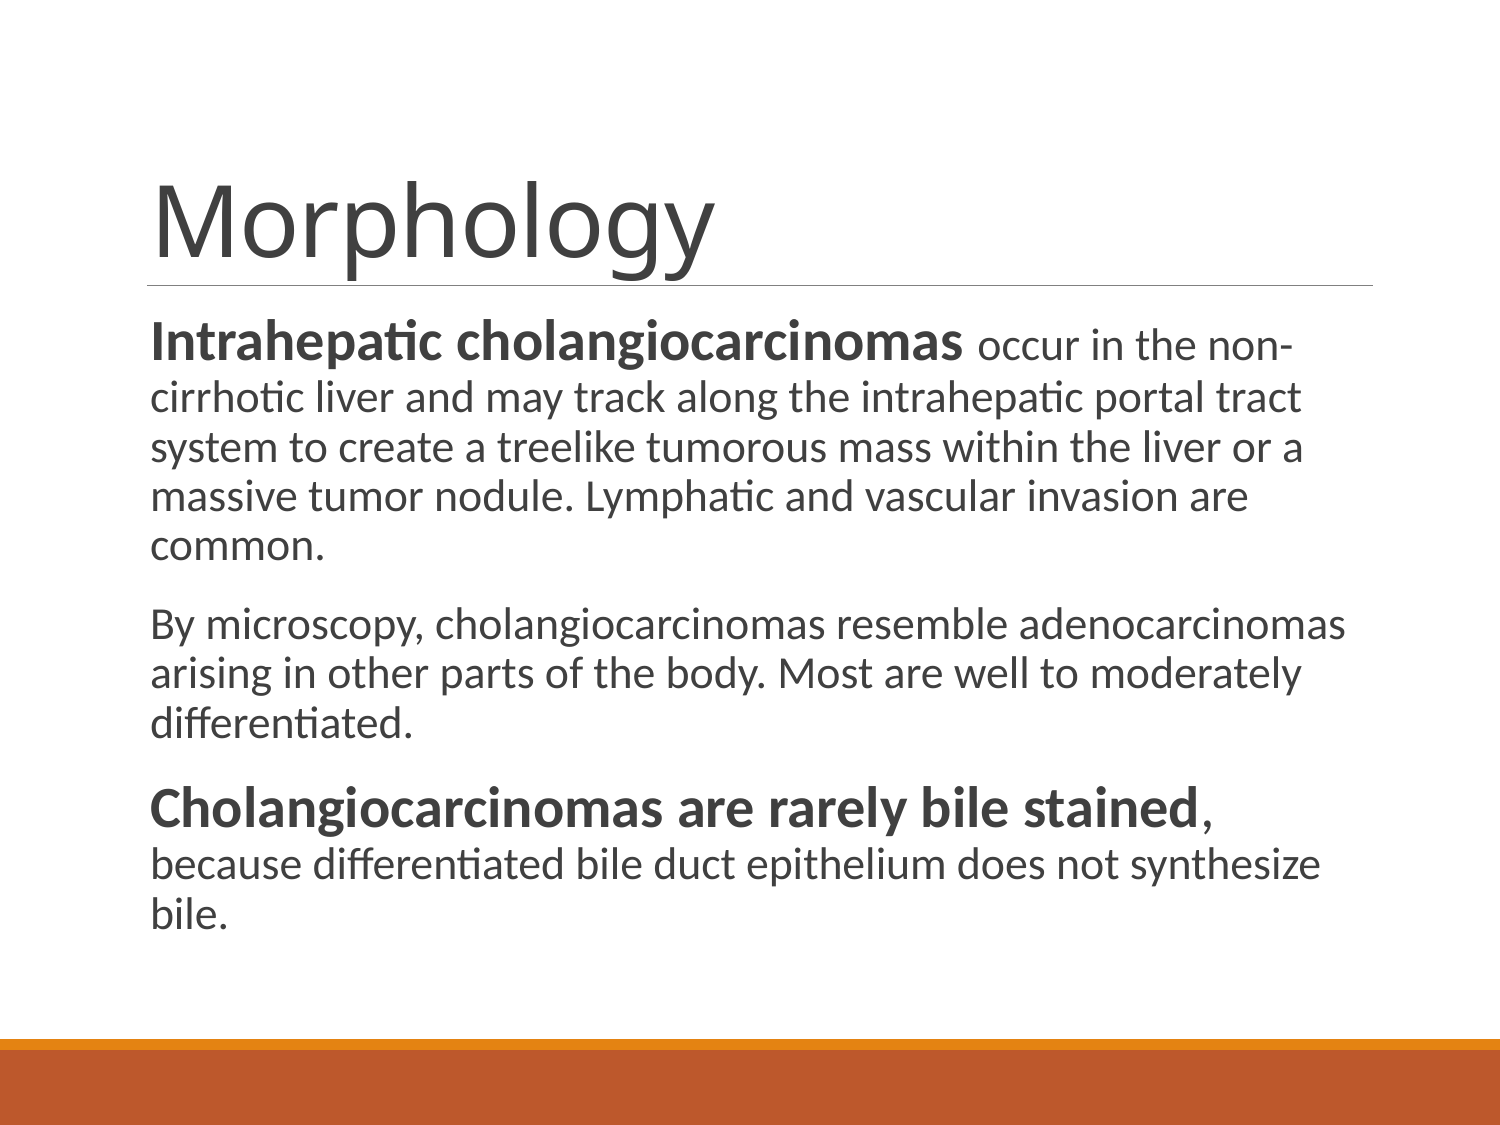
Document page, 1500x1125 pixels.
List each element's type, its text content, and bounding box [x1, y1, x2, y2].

title Morphology [135, 47, 1373, 285]
list Intrahepatic cholangiocarcinomas occur in the non-cirrhotic liver and may track along the intrahepatic portal tract system to create a treelike tumorous mass within the liver or a massive tumor nodule. Lymphatic and vascular invasion are common. By microscopy, cholangiocarcinomas resemble adenocarcinomas arising in other parts of the body. Most are well to moderately differentiated. Cholangiocarcinomas are rarely bile stained, because differentiated bile duct epithelium does not synthesize bile. [135, 302, 1373, 963]
